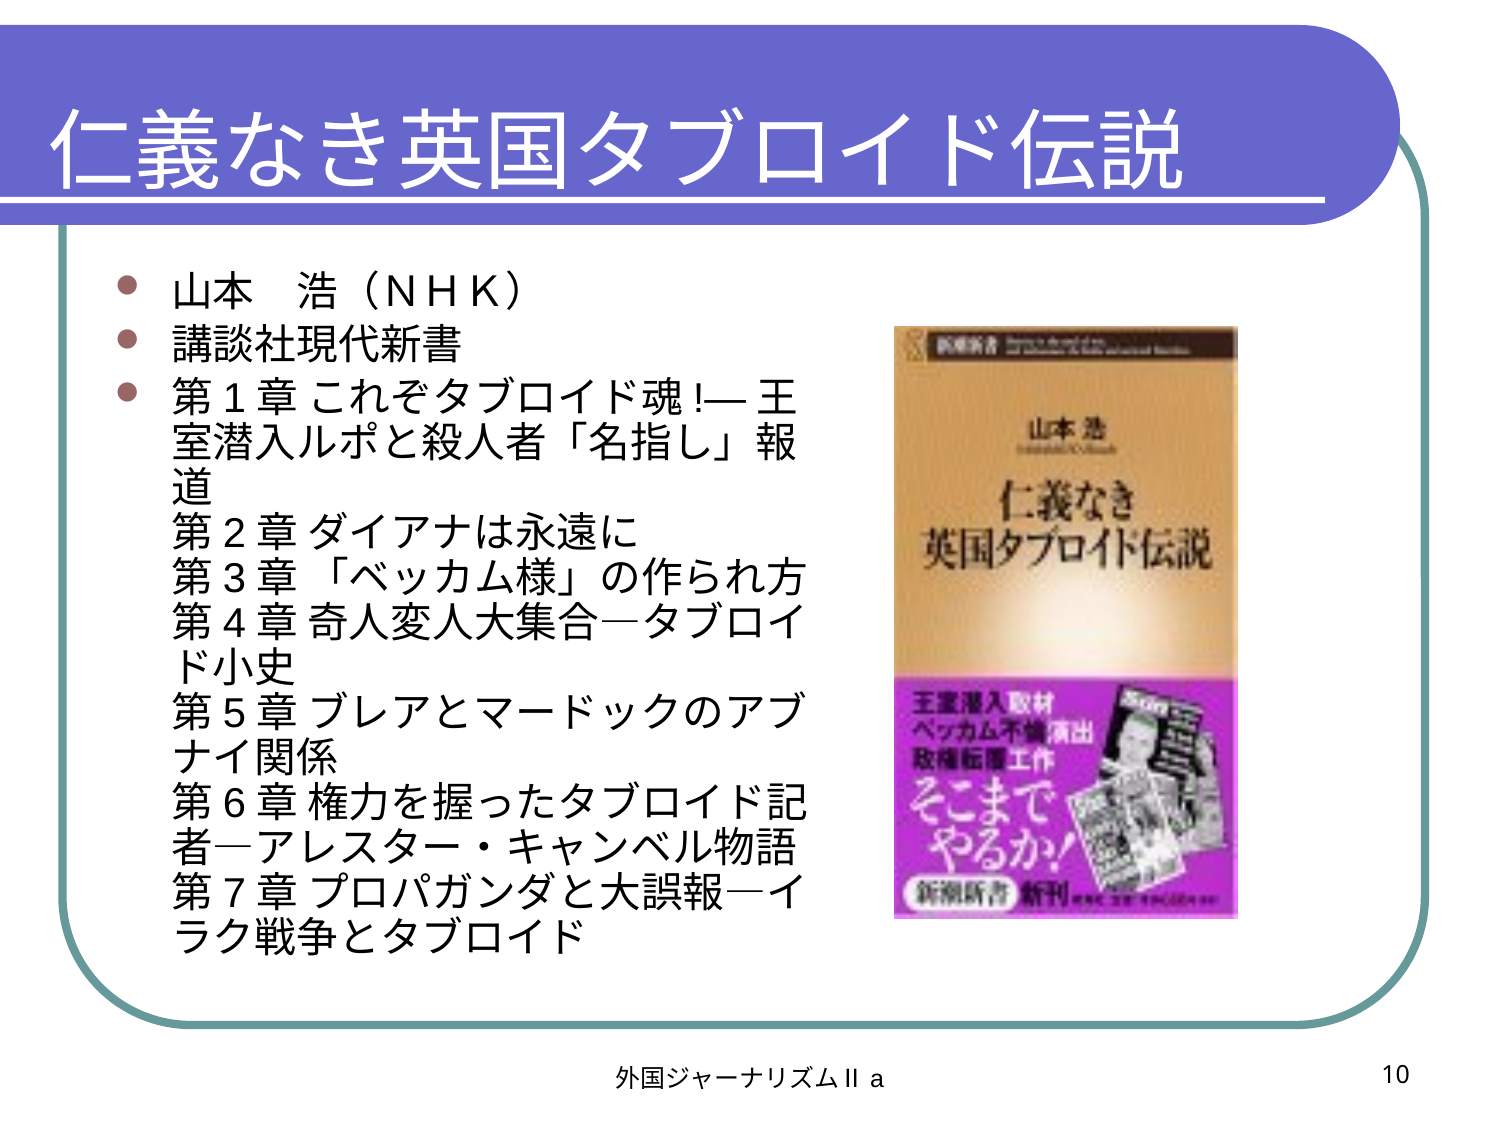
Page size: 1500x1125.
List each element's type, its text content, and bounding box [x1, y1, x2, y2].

title 仁義なき英国タブロイド伝説 [32, 107, 1347, 188]
slide_number 10 [1074, 1024, 1426, 1101]
footer 外国ジャーナリズムⅡa [512, 1024, 988, 1101]
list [893, 326, 1238, 919]
list 山本 浩（ＮＨＫ） 講談社現代新書 第1章 これぞタブロイド魂!―王室潜入ルポと殺人者「名指し」報道 第2章 ダイアナは永遠に 第3章 「ベッカム様」の作られ方 第4章 奇人変人大集合―タブロイド小史 第5章 ブレアとマードックのアブナイ関係 第6章 権力を握ったタブロイド記者―アレスター・キャンベル物語 第7章 プロパガンダと大誤報―イラク戦争とタブロイド [99, 262, 825, 988]
